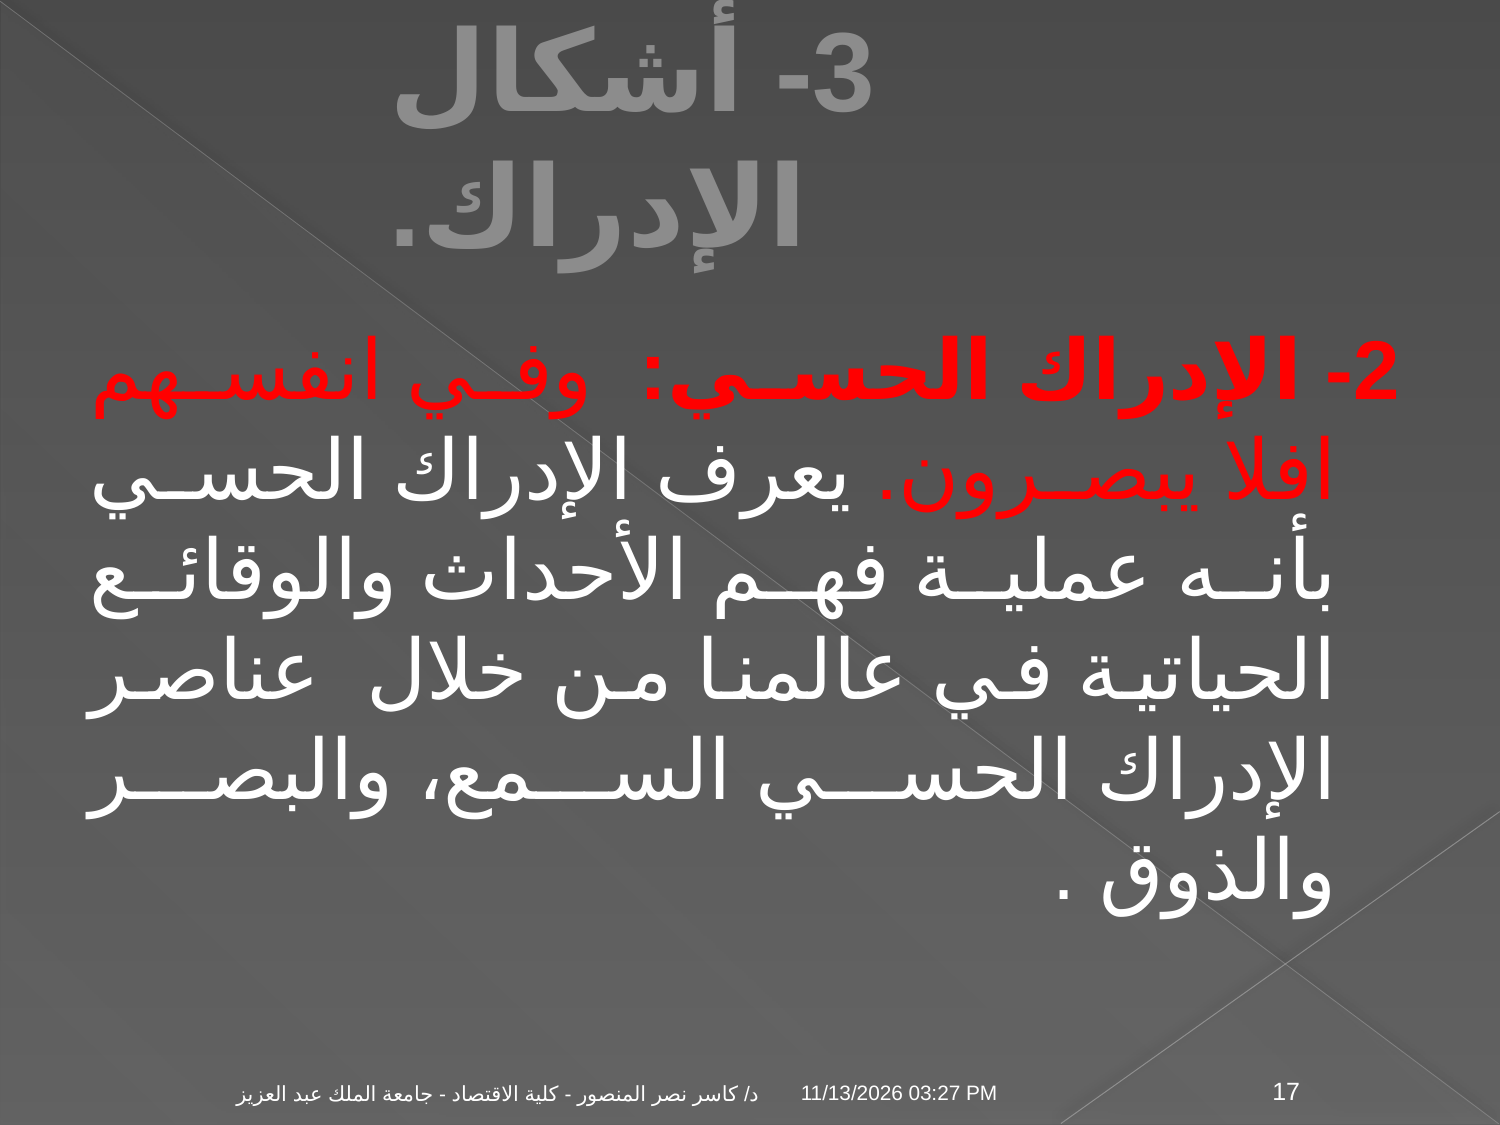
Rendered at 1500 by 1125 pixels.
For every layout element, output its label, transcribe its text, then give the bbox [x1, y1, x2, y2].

title 3- أشكال الإدراك. [375, 0, 1069, 277]
list 2- الإدراك الحسي: وفي انفسهم افلا يبصرون. يعرف الإدراك الحسي بأنه عملية فهم الأحداث والوقائع الحياتية في عالمنا من خلال عناصر الإدراك الحسي السمع، والبصر والذوق . [75, 308, 1425, 1059]
slide_number 17 [1245, 1063, 1328, 1113]
footer د/ كاسر نصر المنصور - كلية الاقتصاد - جامعة الملك عبد العزيز [75, 1063, 774, 1113]
slide_number 04 تشرين الثاني، 09 [786, 1062, 1136, 1113]
